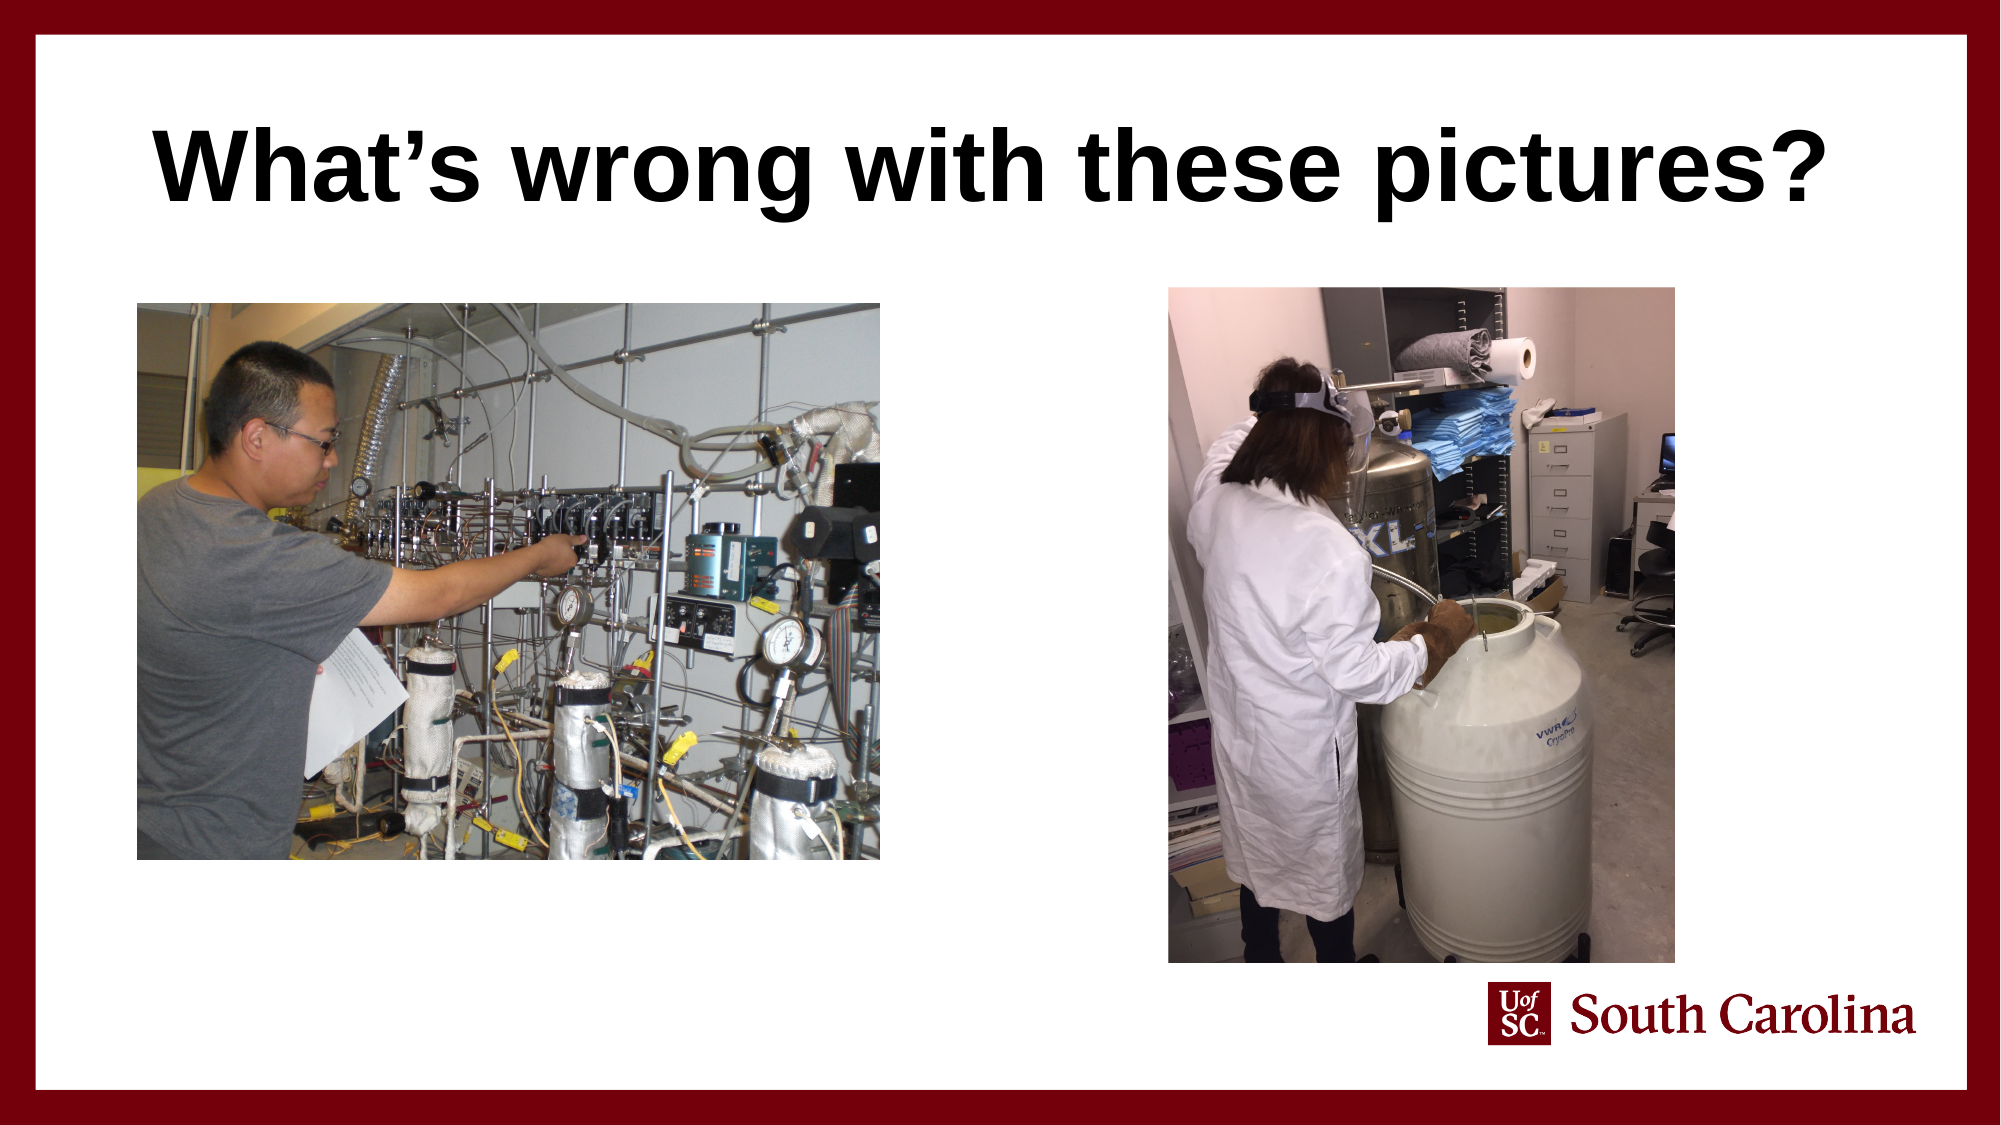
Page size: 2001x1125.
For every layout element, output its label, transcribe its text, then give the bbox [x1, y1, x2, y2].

picture [0, 0, 2001, 1125]
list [137, 303, 880, 860]
title What’s wrong with these pictures? [137, 59, 1863, 278]
